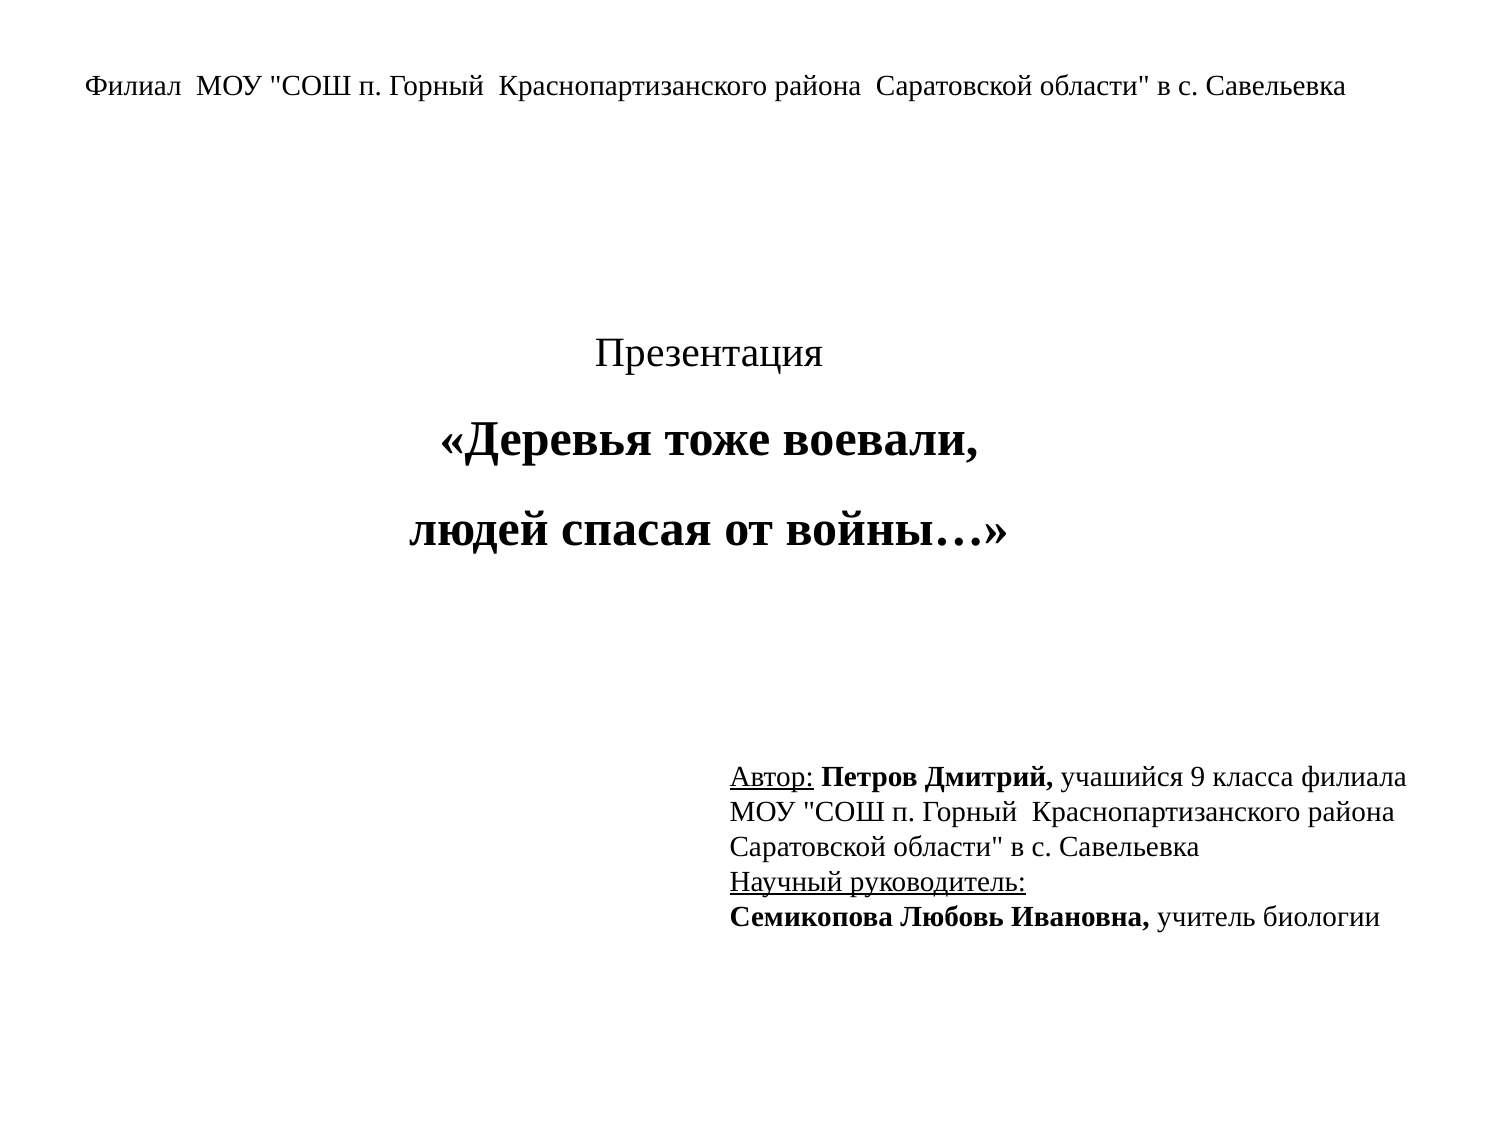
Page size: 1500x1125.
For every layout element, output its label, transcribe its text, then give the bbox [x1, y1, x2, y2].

text_box Презентация «Деревья тоже воевали, людей спасая от войны…» [339, 292, 1079, 563]
text_box Автор: Петров Дмитрий, учашийся 9 класса филиала МОУ "СОШ п. Горный Краснопартизанского района Саратовской области" в с. Савельевка Научный руководитель: Семикопова Любовь Ивановна, учитель биологии [714, 749, 1442, 940]
text_box Филиал МОУ "СОШ п. Горный Краснопартизанского района Саратовской области" в с. Савельевка [70, 58, 1407, 109]
